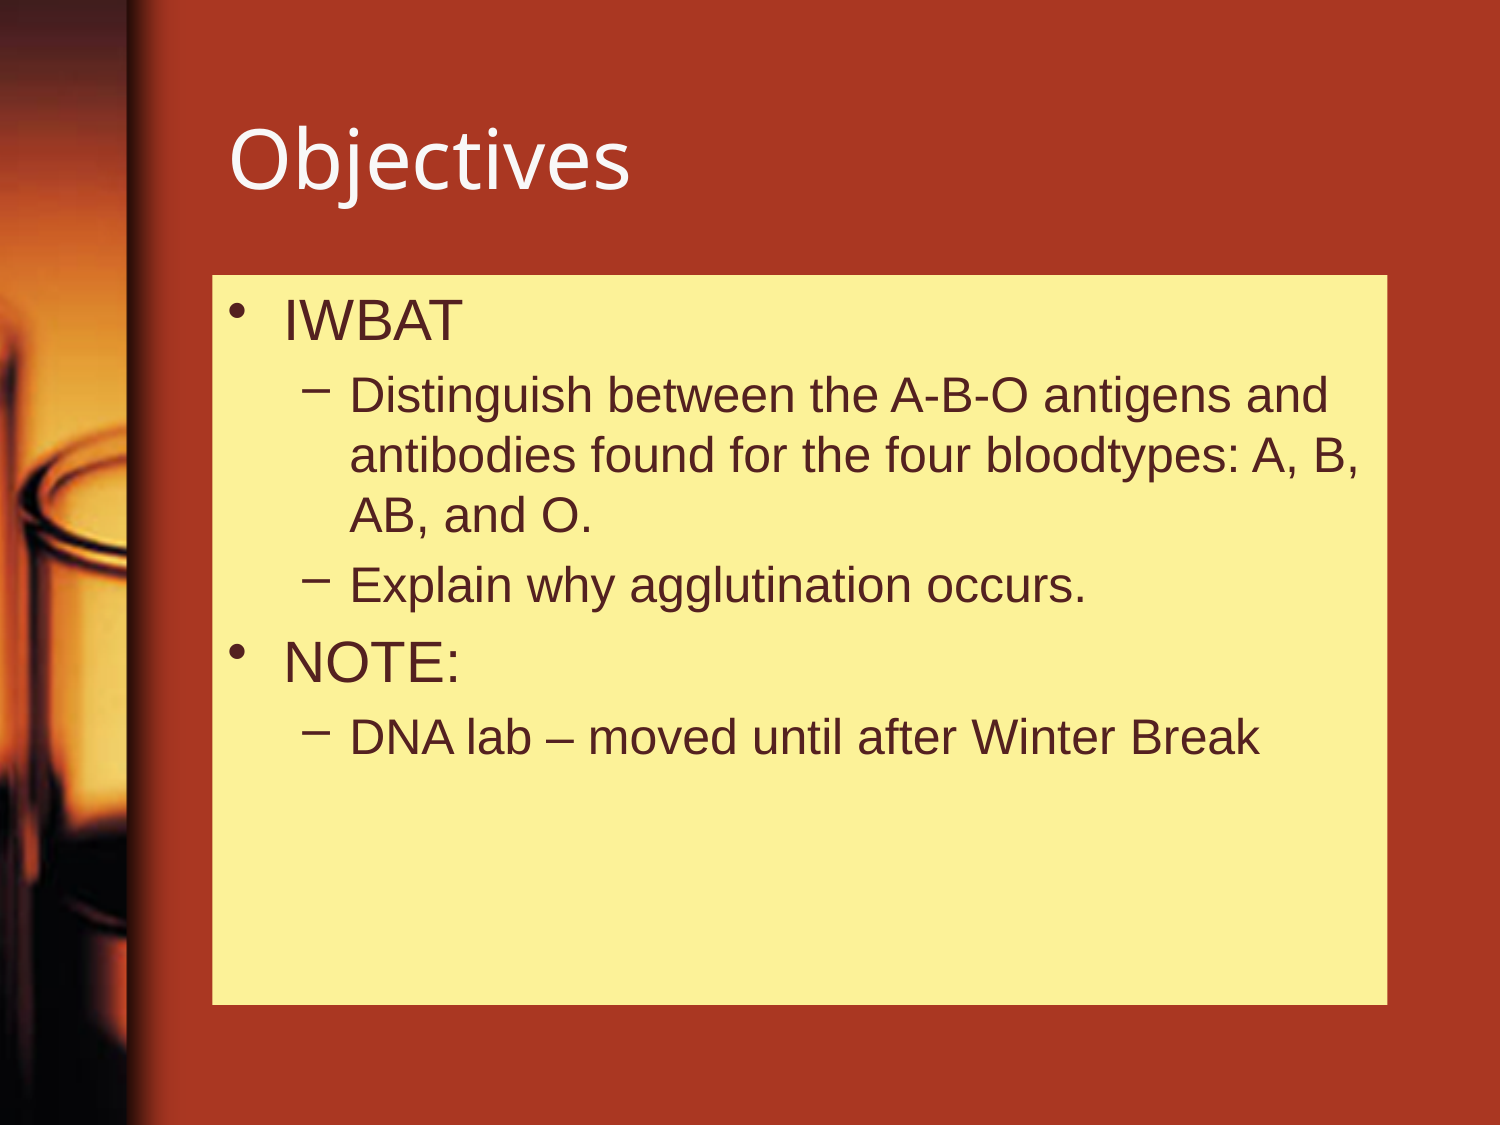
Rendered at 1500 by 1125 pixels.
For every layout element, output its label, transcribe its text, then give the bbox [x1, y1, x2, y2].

list IWBAT Distinguish between the A-B-O antigens and antibodies found for the four bloodtypes: A, B, AB, and O. Explain why agglutination occurs. NOTE: DNA lab – moved until after Winter Break [212, 274, 1388, 1006]
picture [0, 0, 1500, 1125]
title Objectives [212, 74, 1388, 238]
